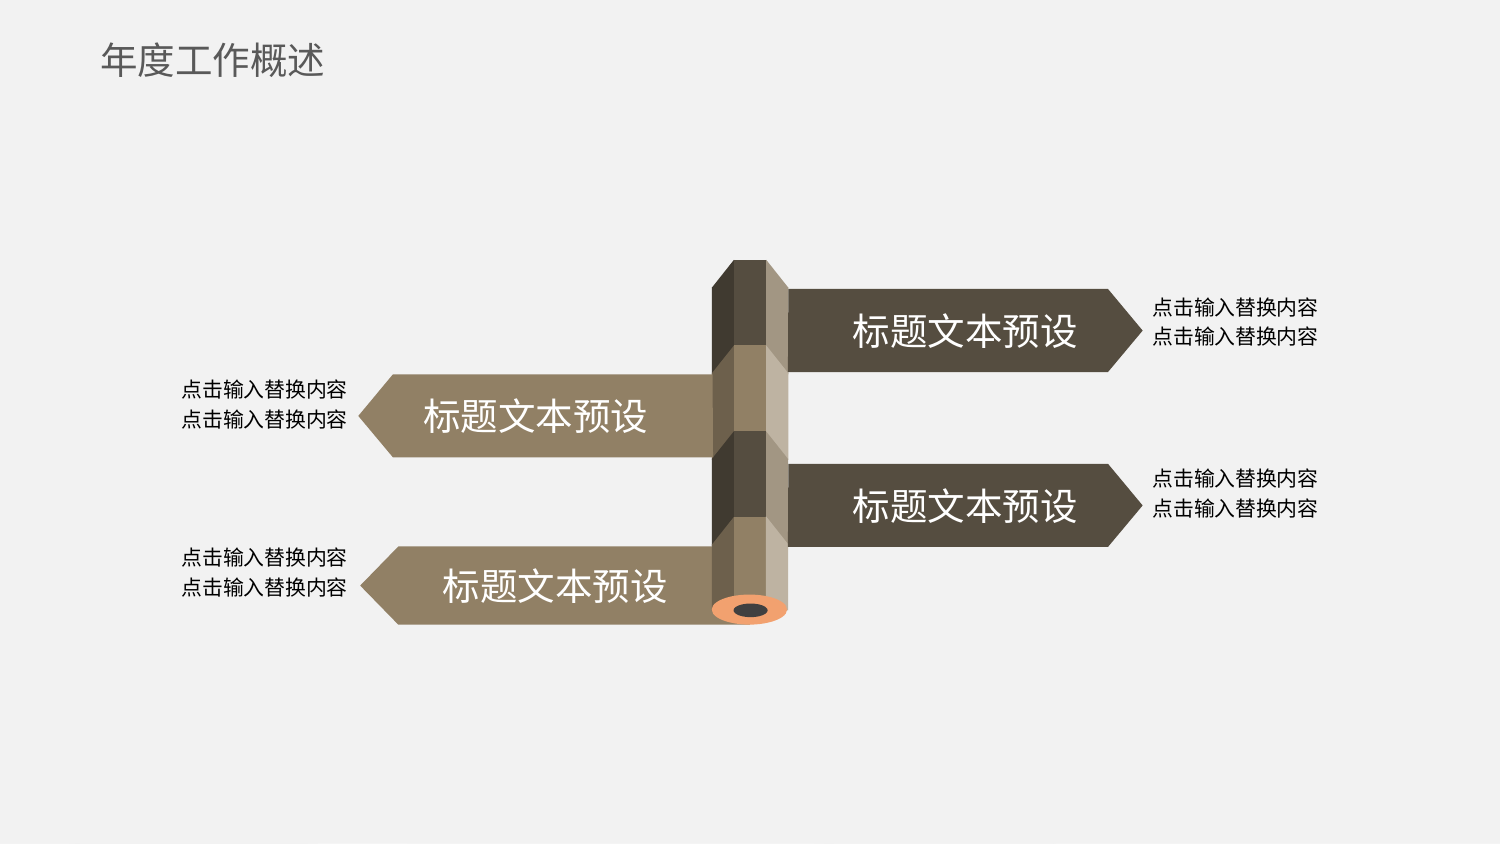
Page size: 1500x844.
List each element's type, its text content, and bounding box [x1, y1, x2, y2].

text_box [88, 259, 1412, 625]
text_box 年度工作概述 [100, 28, 450, 91]
